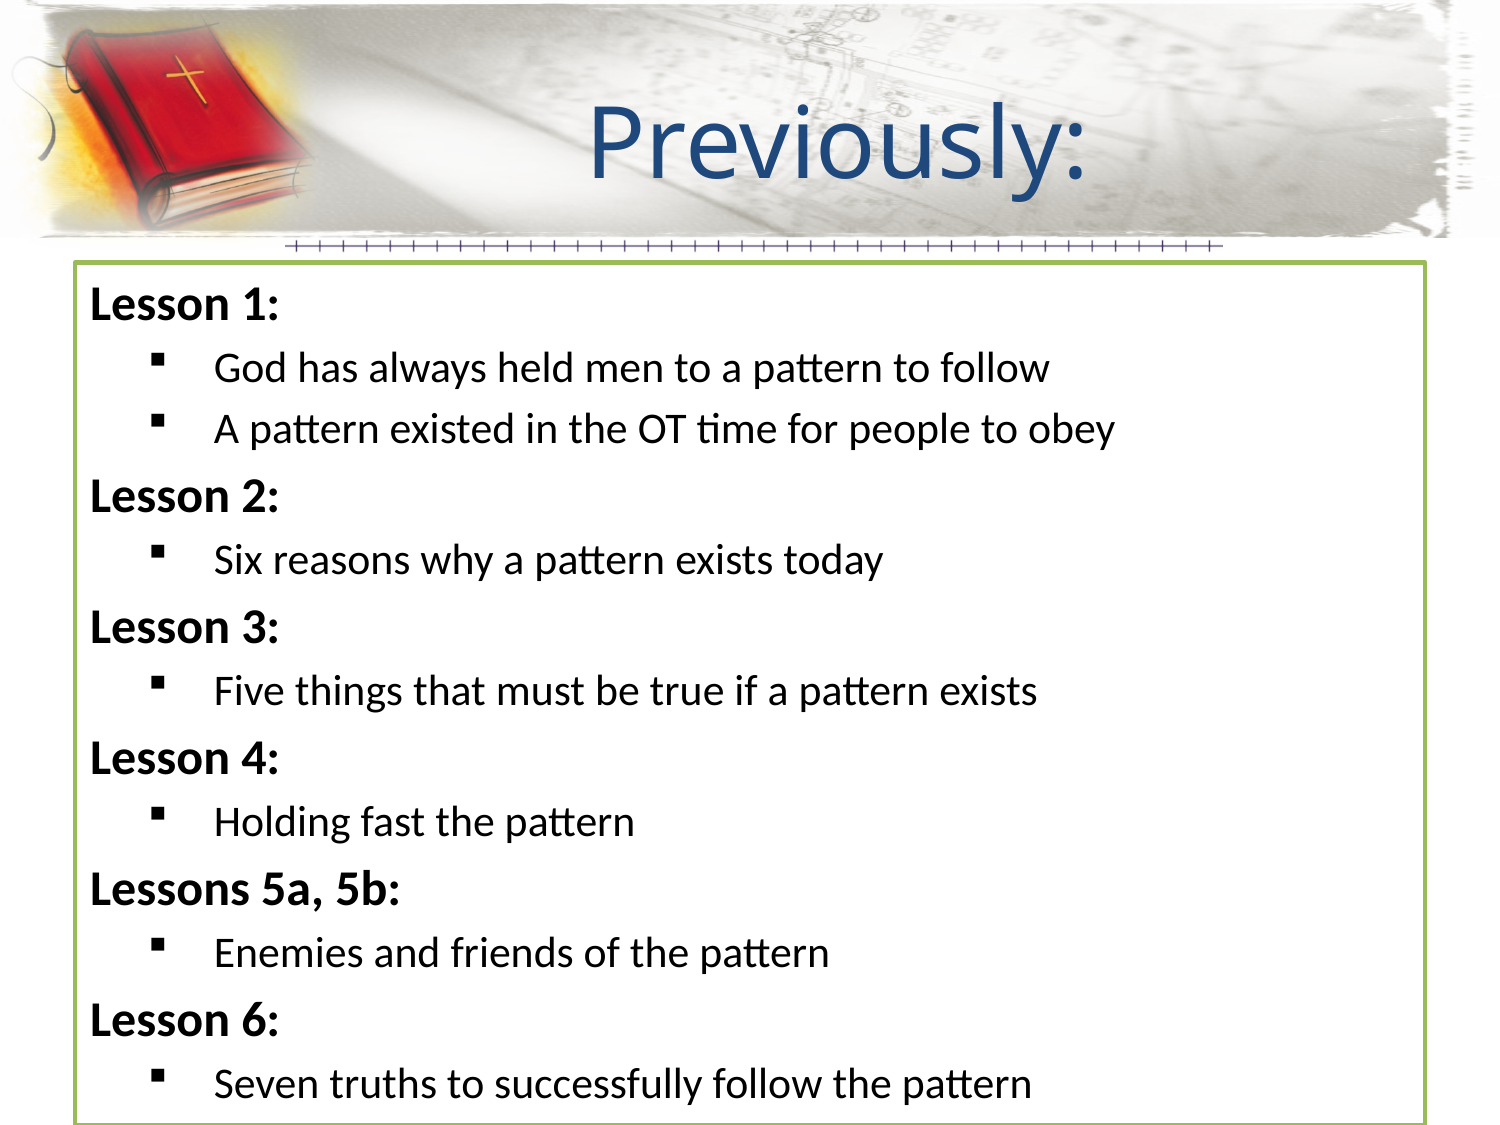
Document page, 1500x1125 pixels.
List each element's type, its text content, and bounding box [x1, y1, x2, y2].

picture [78, 79, 249, 172]
list Lesson 1: God has always held men to a pattern to follow A pattern existed in the OT time for people to obey Lesson 2: Six reasons why a pattern exists today Lesson 3: Five things that must be true if a pattern exists Lesson 4: Holding fast the pattern Lessons 5a, 5b: Enemies and friends of the pattern Lesson 6: Seven truths to successfully follow the pattern [73, 260, 1427, 1125]
picture [285, 237, 1223, 254]
title Previously: [249, 45, 1425, 233]
